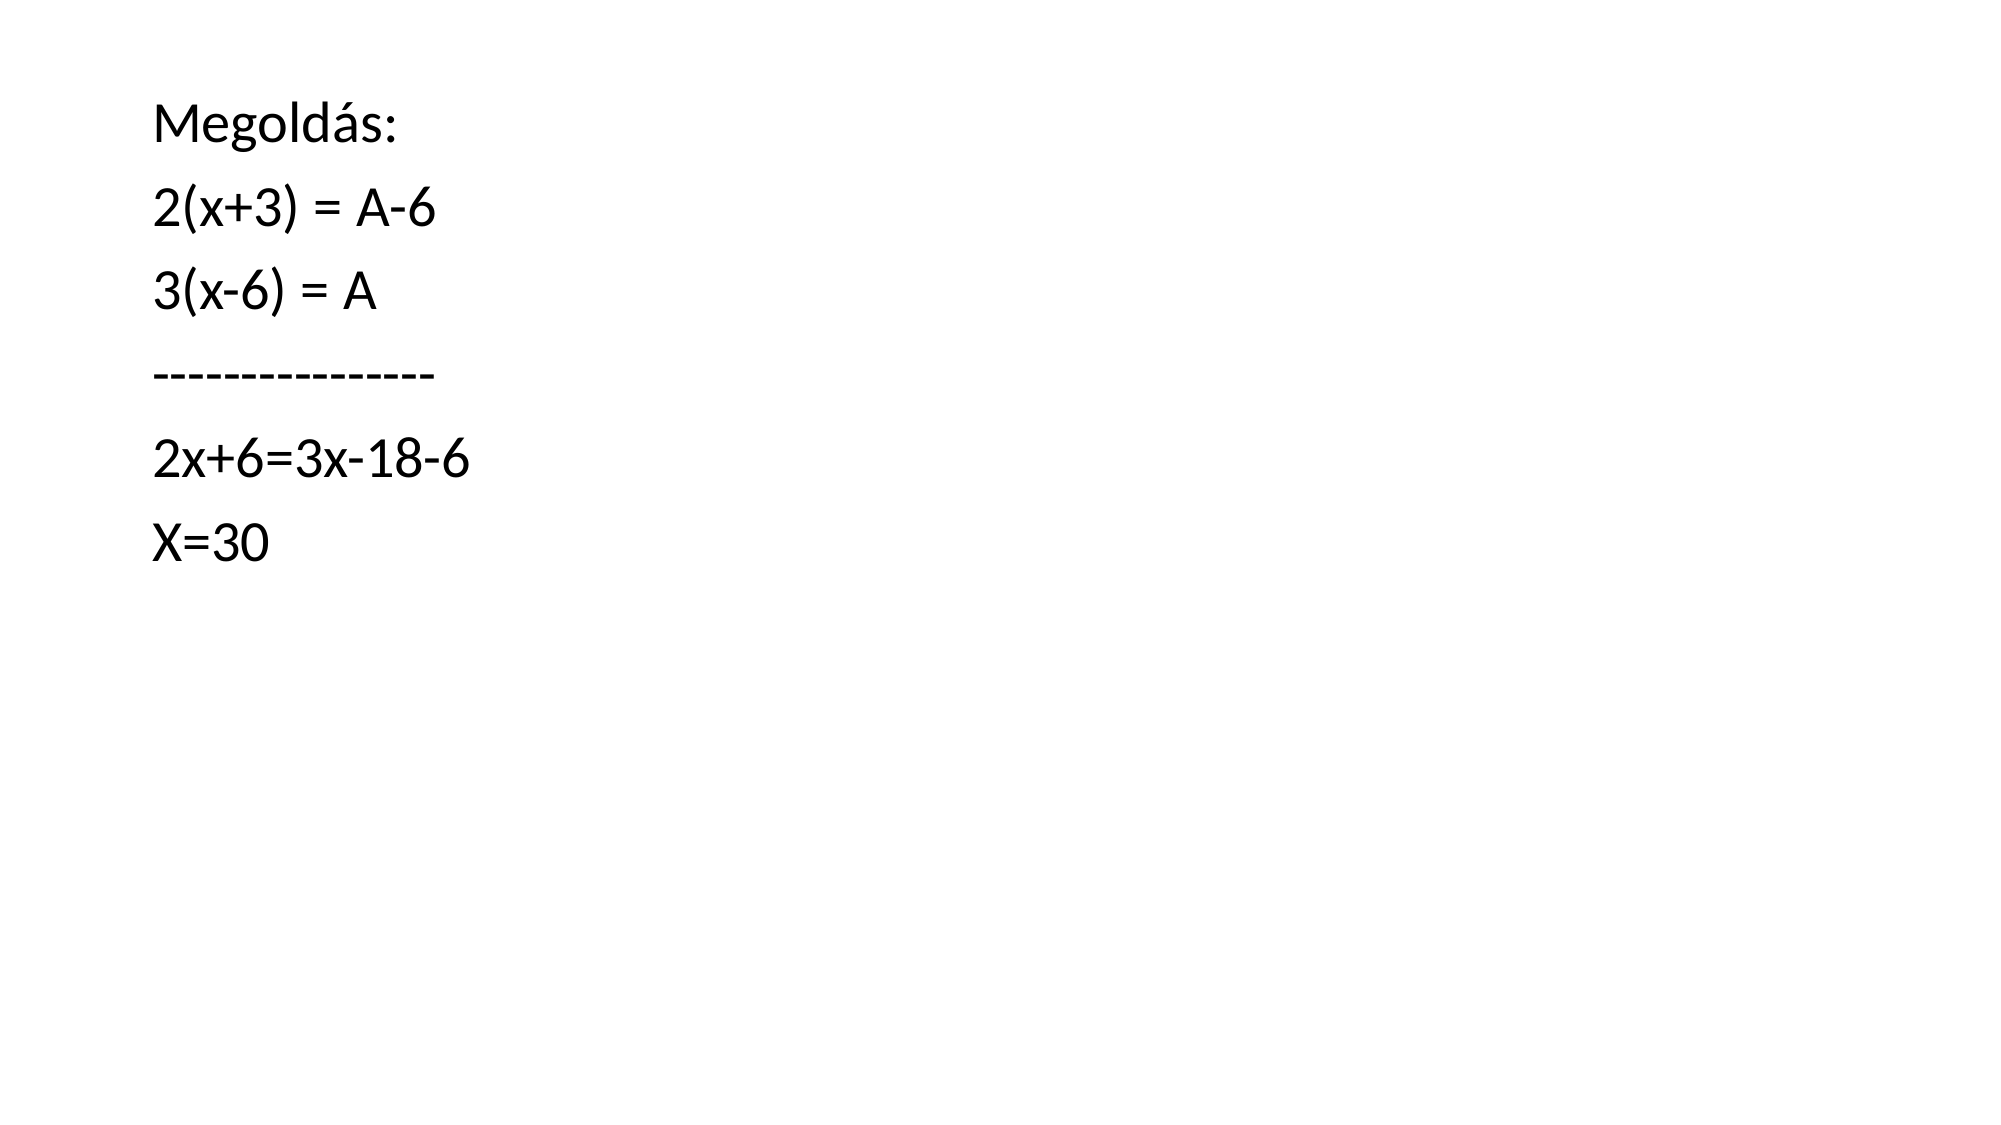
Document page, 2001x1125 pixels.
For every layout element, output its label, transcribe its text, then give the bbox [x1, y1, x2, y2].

list Megoldás: 2(x+3) = A-6 3(x-6) = A ---------------- 2x+6=3x-18-6 X=30 [137, 84, 1863, 799]
